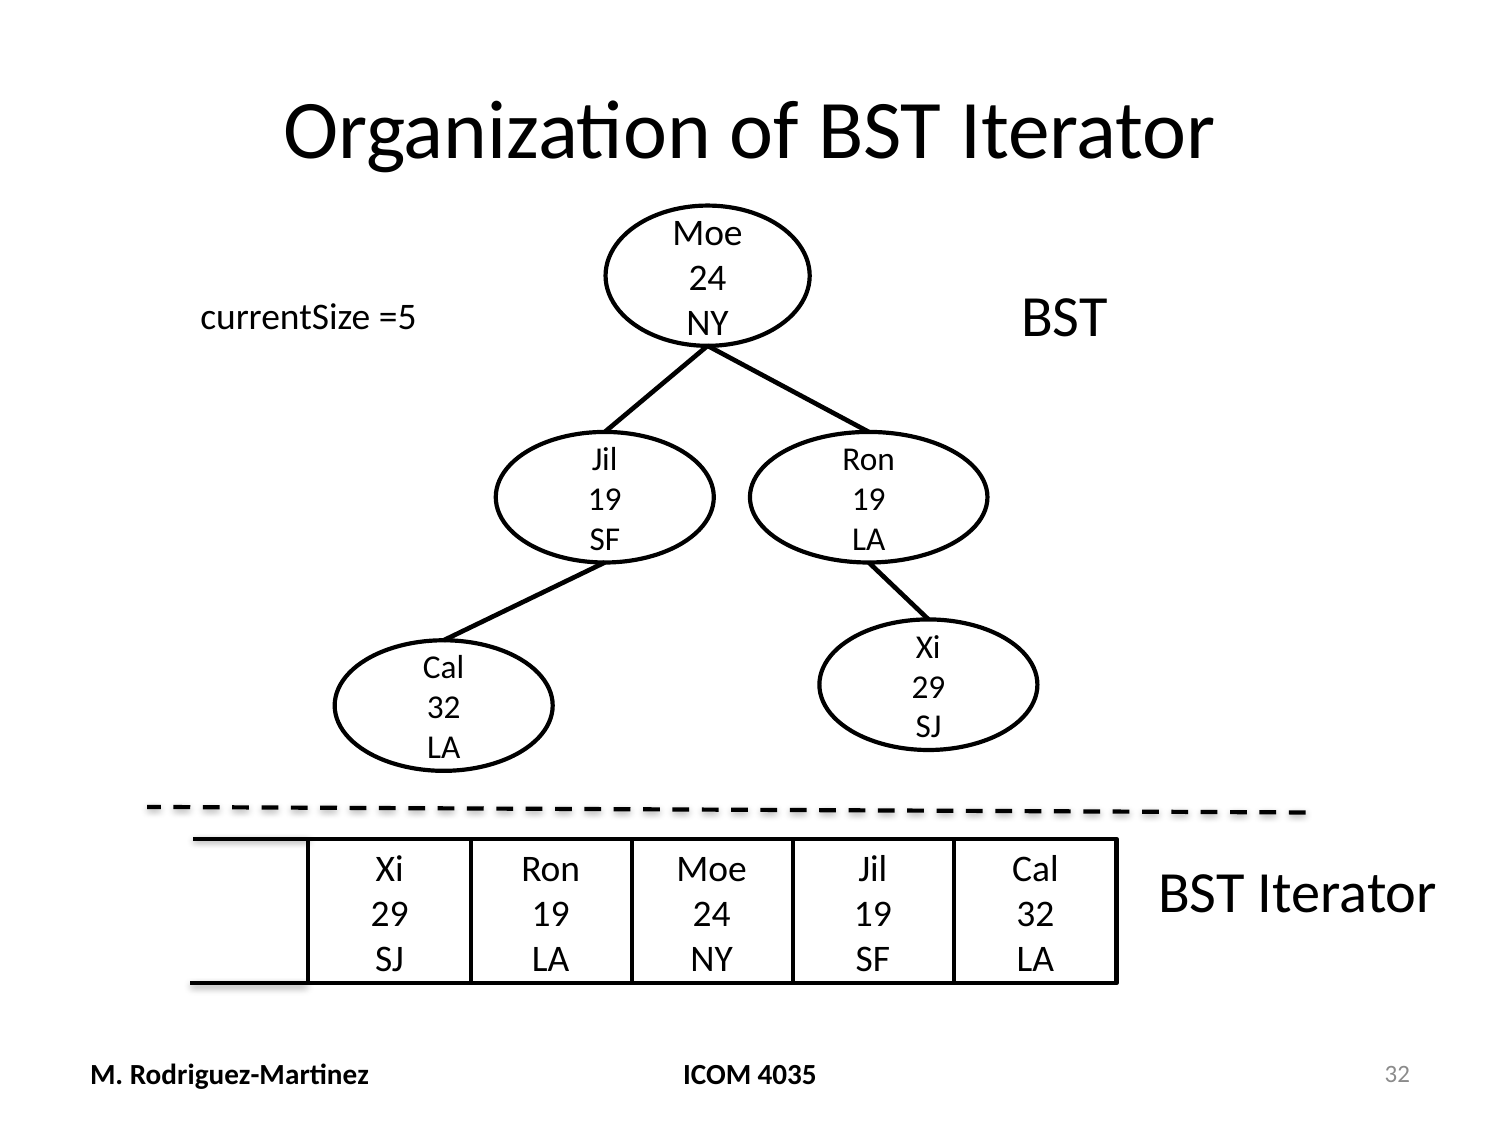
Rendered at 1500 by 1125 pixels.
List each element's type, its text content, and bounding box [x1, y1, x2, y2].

slide_number 32 [1074, 1042, 1425, 1103]
slide_number M. Rodriguez-Martinez [75, 1042, 425, 1103]
text_box Xi 29 SJ [306, 837, 473, 985]
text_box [707, 345, 869, 433]
text_box Cal 32 LA [332, 638, 555, 773]
text_box Ron 19 LA [747, 429, 990, 565]
text_box Ron 19 LA [473, 837, 634, 985]
text_box BST [1006, 270, 1123, 356]
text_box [146, 806, 1306, 813]
footer ICOM 4035 [512, 1042, 988, 1103]
text_box BST Iterator [1143, 847, 1453, 932]
text_box Jil 19 SF [493, 429, 716, 565]
text_box Moe 24 NY [603, 203, 812, 344]
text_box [868, 562, 929, 620]
text_box Cal 32 LA [956, 837, 1119, 985]
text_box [443, 562, 605, 641]
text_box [604, 345, 706, 433]
text_box Xi 29 SJ [817, 617, 1040, 753]
text_box Jil 19 SF [795, 837, 956, 985]
title Organization of BST Iterator [75, 45, 1425, 206]
text_box currentSize =5 [185, 284, 440, 345]
text_box Moe 24 NY [634, 837, 795, 985]
